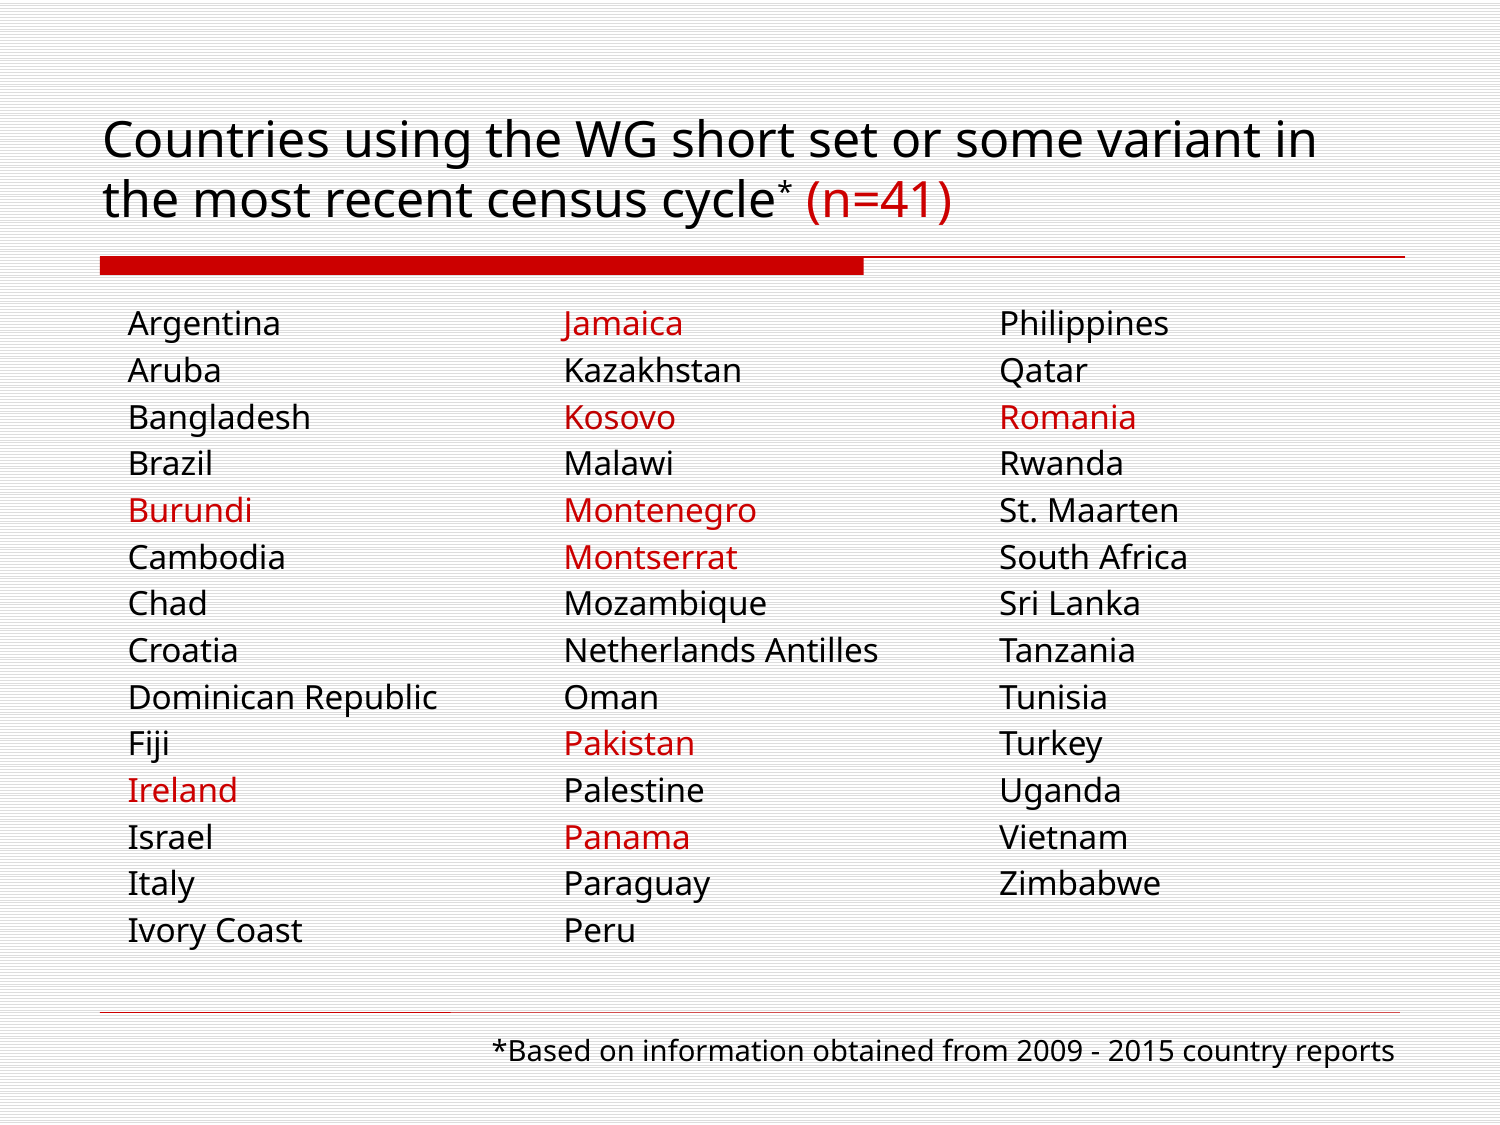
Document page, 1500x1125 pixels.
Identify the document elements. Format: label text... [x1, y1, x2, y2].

list *Based on information obtained from 2009 - 2015 country reports [437, 1025, 1450, 1101]
list Argentina Aruba Bangladesh Brazil Burundi Cambodia Chad Croatia Dominican Republic Fiji Ireland Israel Italy Ivory Coast Jamaica Kazakhstan Kosovo Malawi Montenegro Montserrat Mozambique Netherlands Antilles Oman Pakistan Palestine Panama Paraguay Peru Philippines Qatar Romania Rwanda St. Maarten South Africa Sri Lanka Tanzania Tunisia Turkey Uganda Vietnam Zimbabwe [112, 295, 1450, 963]
title Countries using the WG short set or some variant in the most recent census cycle* (n=41) [87, 44, 1388, 236]
